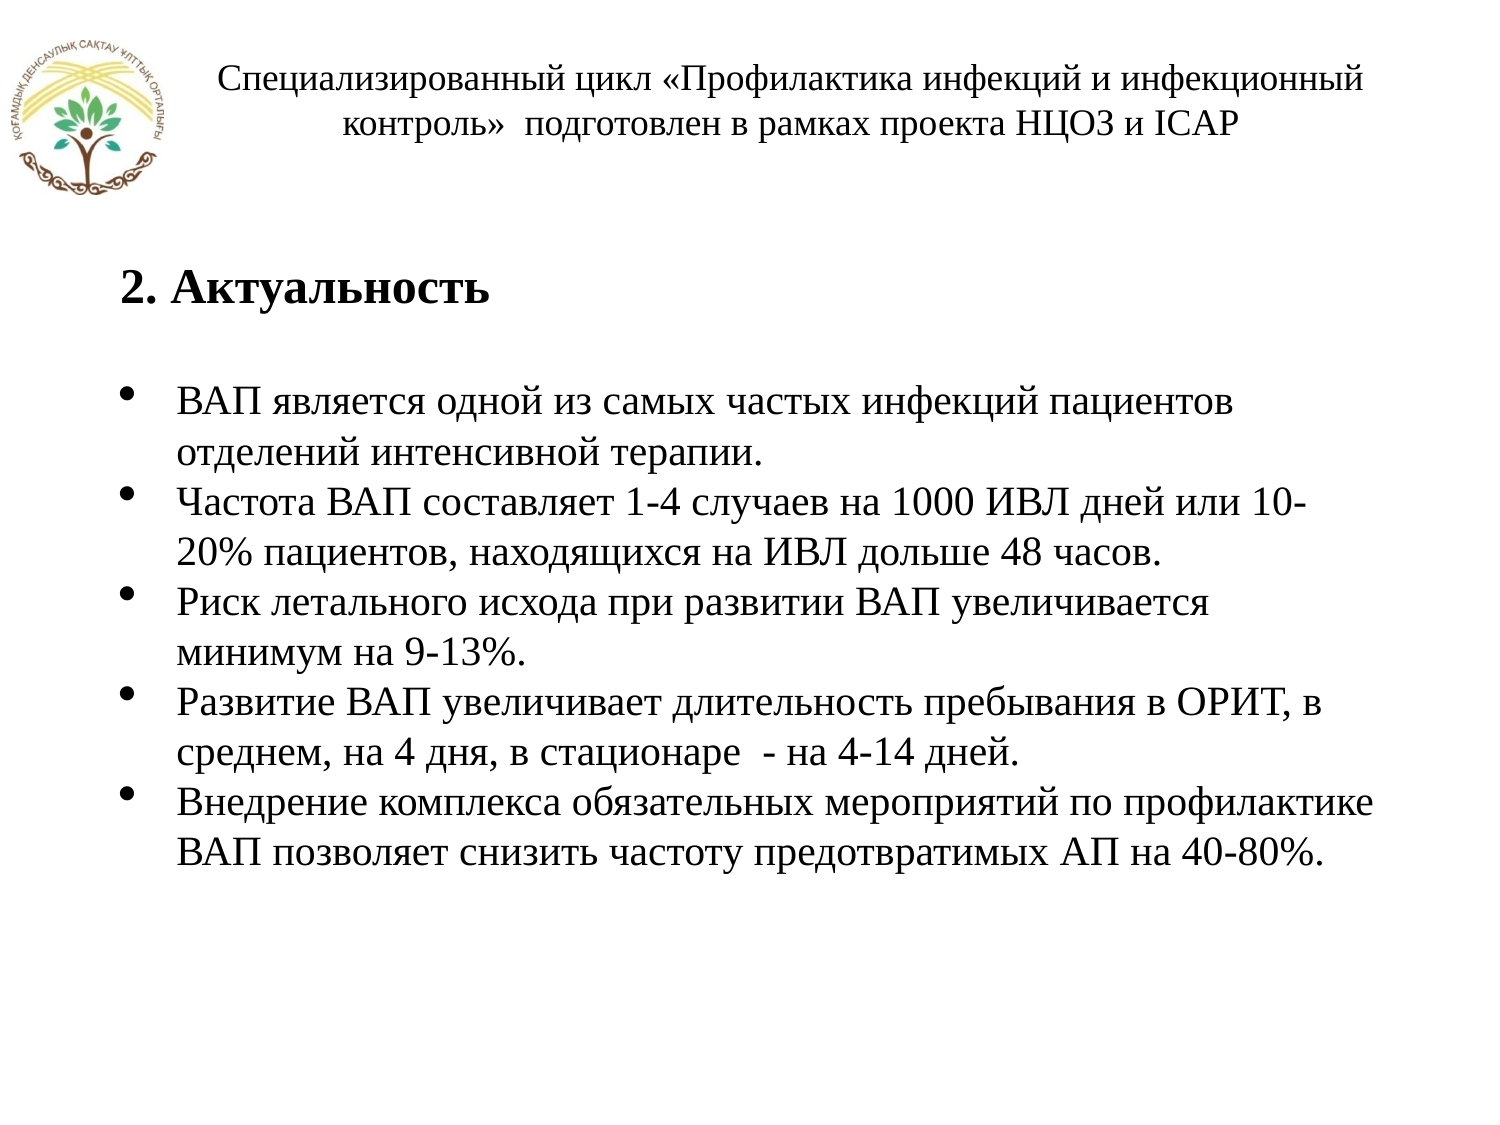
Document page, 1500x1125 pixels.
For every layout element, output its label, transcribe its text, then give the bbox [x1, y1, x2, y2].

text_box Специализированный цикл «Профилактика инфекций и инфекционный контроль» подготовлен в рамках проекта НЦОЗ и ICAP [199, 45, 1383, 150]
picture [11, 40, 165, 195]
text_box 2. Актуальность ВАП является одной из самых частых инфекций пациентов отделений интенсивной терапии. Частота ВАП составляет 1-4 случаев на 1000 ИВЛ дней или 10-20% пациентов, находящихся на ИВЛ дольше 48 часов. Риск летального исхода при развитии ВАП увеличивается минимум на 9-13%. Развитие ВАП увеличивает длительность пребывания в ОРИТ, в среднем, на 4 дня, в стационаре - на 4-14 дней. Внедрение комплекса обязательных мероприятий по профилактике ВАП позволяет снизить частоту предотвратимых АП на 40-80%. [105, 246, 1395, 881]
